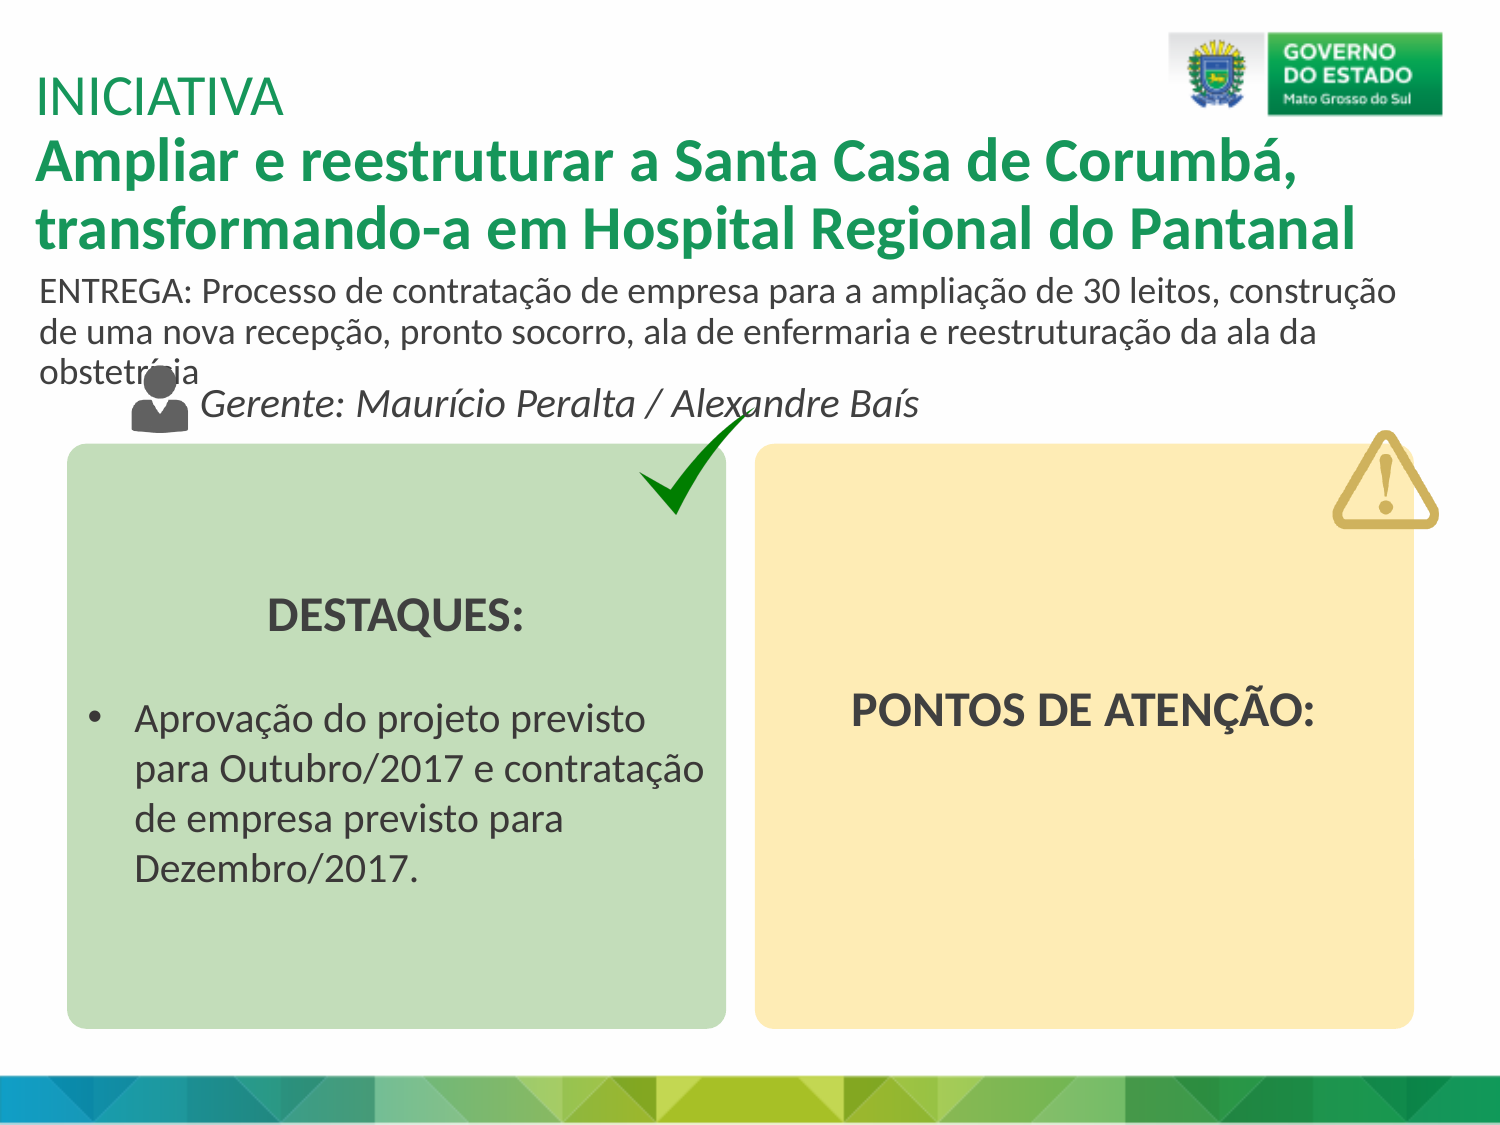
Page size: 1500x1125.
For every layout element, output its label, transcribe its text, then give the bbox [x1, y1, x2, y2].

text_box PONTOS DE ATENÇÃO: [753, 447, 1416, 1031]
text_box INICIATIVA Ampliar e reestruturar a Santa Casa de Corumbá, transformando-a em Hospital Regional do Pantanal [20, 57, 1462, 131]
text_box ENTREGA: Processo de contratação de empresa para a ampliação de 30 leitos, construção de uma nova recepção, pronto socorro, ala de enfermaria e reestruturação da ala da obstetrícia [24, 264, 1429, 337]
text_box DESTAQUES: Aprovação do projeto previsto para Outubro/2017 e contratação de empresa previsto para Dezembro/2017. [65, 442, 728, 1030]
picture [0, 0, 1500, 1125]
text_box Gerente: Maurício Peralta / Alexandre Baís [184, 373, 1500, 447]
